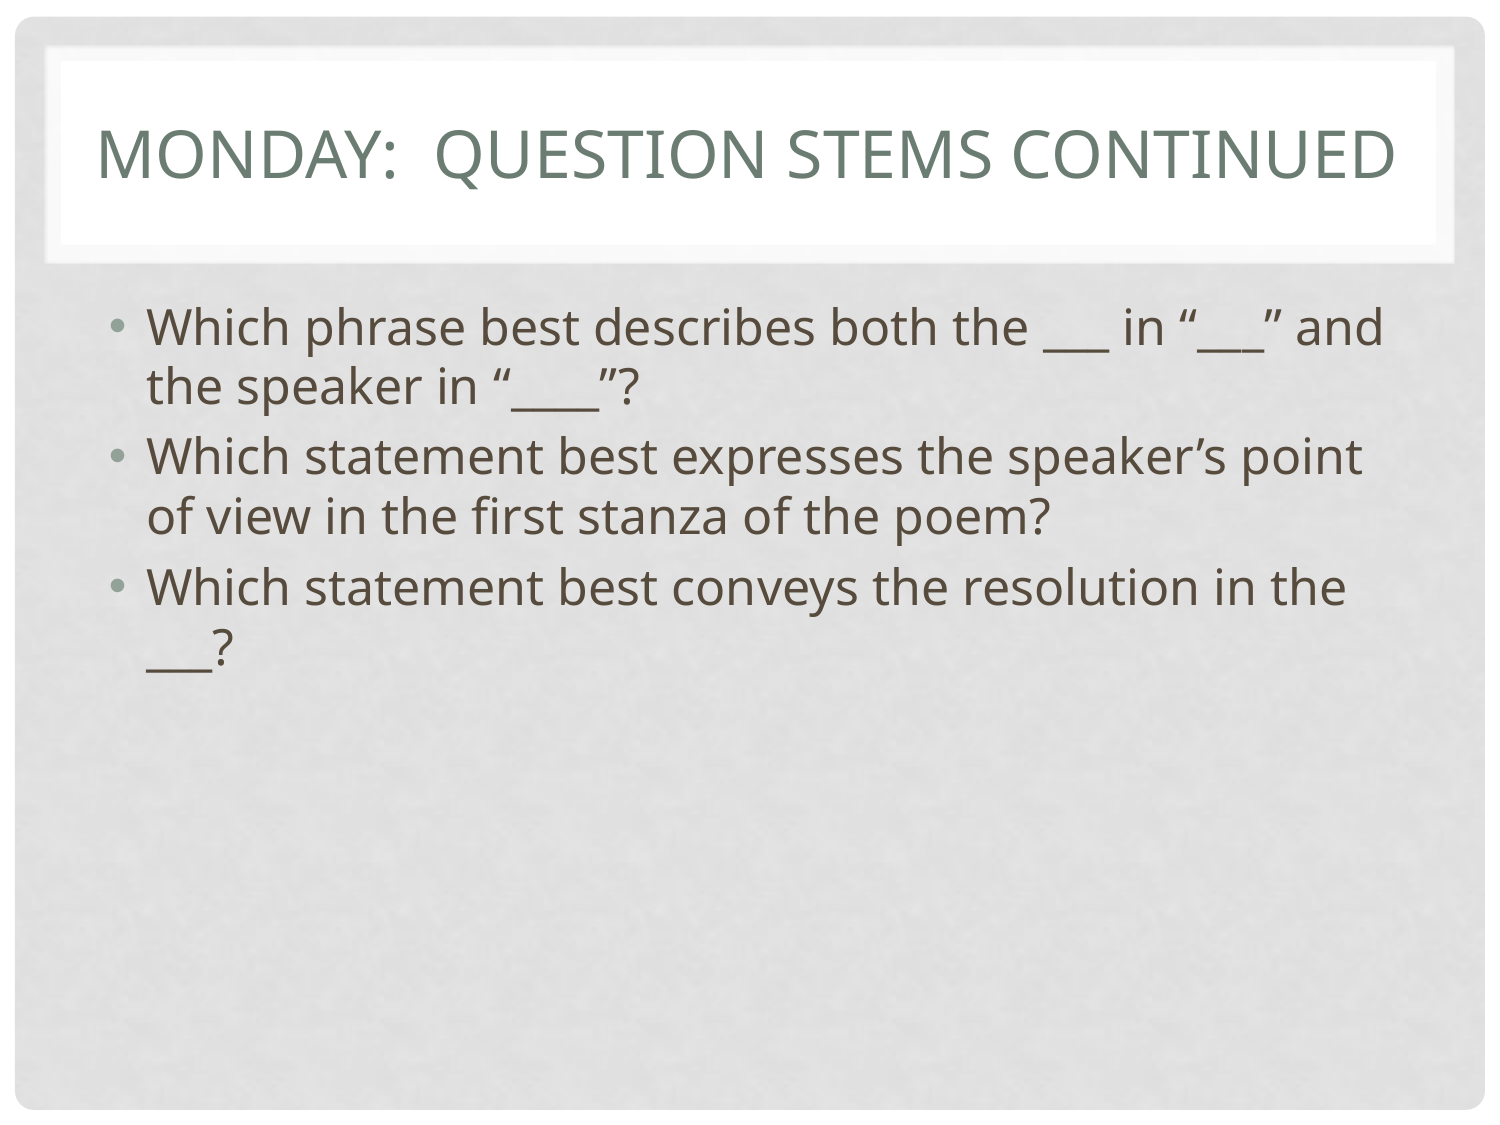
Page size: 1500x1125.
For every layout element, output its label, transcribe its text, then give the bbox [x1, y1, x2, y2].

list Which phrase best describes both the ___ in “___” and the speaker in “____”? Which statement best expresses the speaker’s point of view in the first stanza of the poem? Which statement best conveys the resolution in the ___? [75, 287, 1425, 1005]
title Monday: Question Stems Continued [69, 66, 1425, 238]
